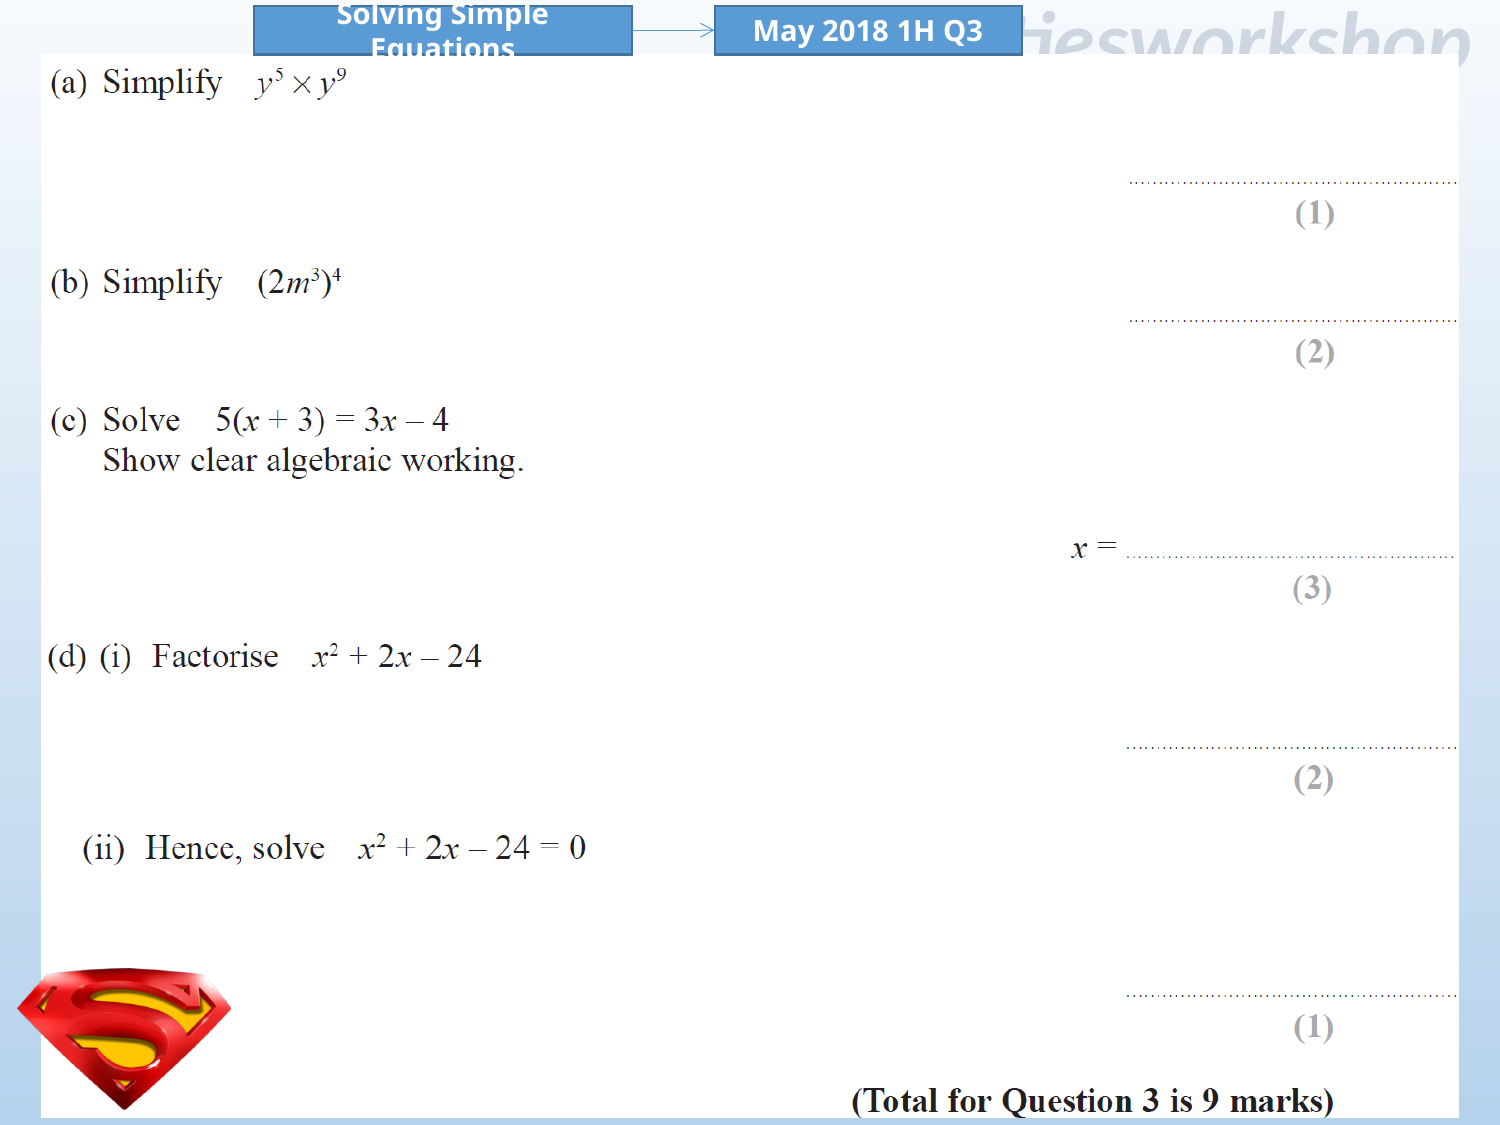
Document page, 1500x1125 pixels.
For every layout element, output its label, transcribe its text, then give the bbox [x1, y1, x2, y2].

text_box Solving Simple Equations [253, 5, 633, 54]
text_box May 2018 1H Q3 [714, 5, 1023, 54]
picture [17, 54, 1459, 1118]
